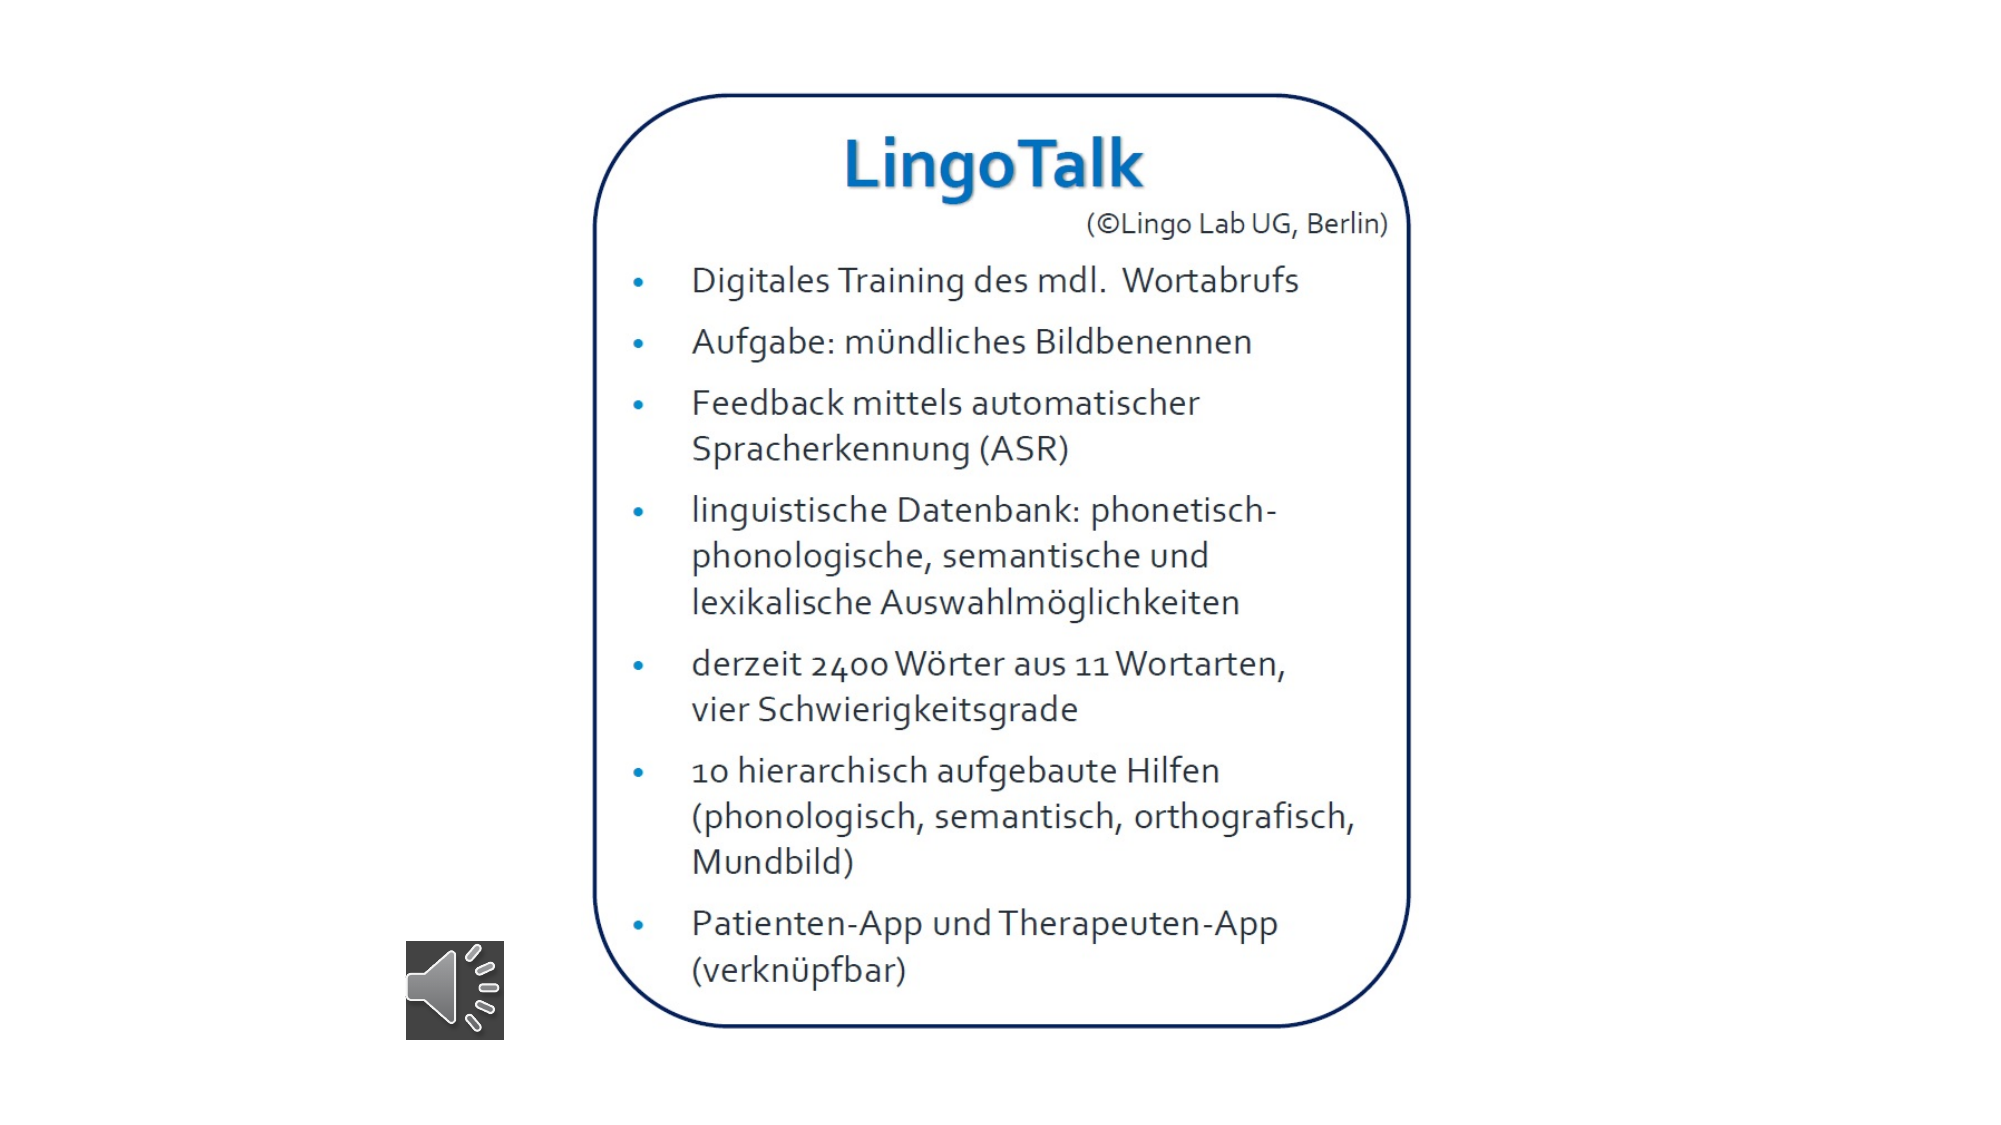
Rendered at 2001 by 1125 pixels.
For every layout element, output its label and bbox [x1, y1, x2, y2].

picture [405, 940, 506, 1041]
list [581, 84, 1419, 1041]
